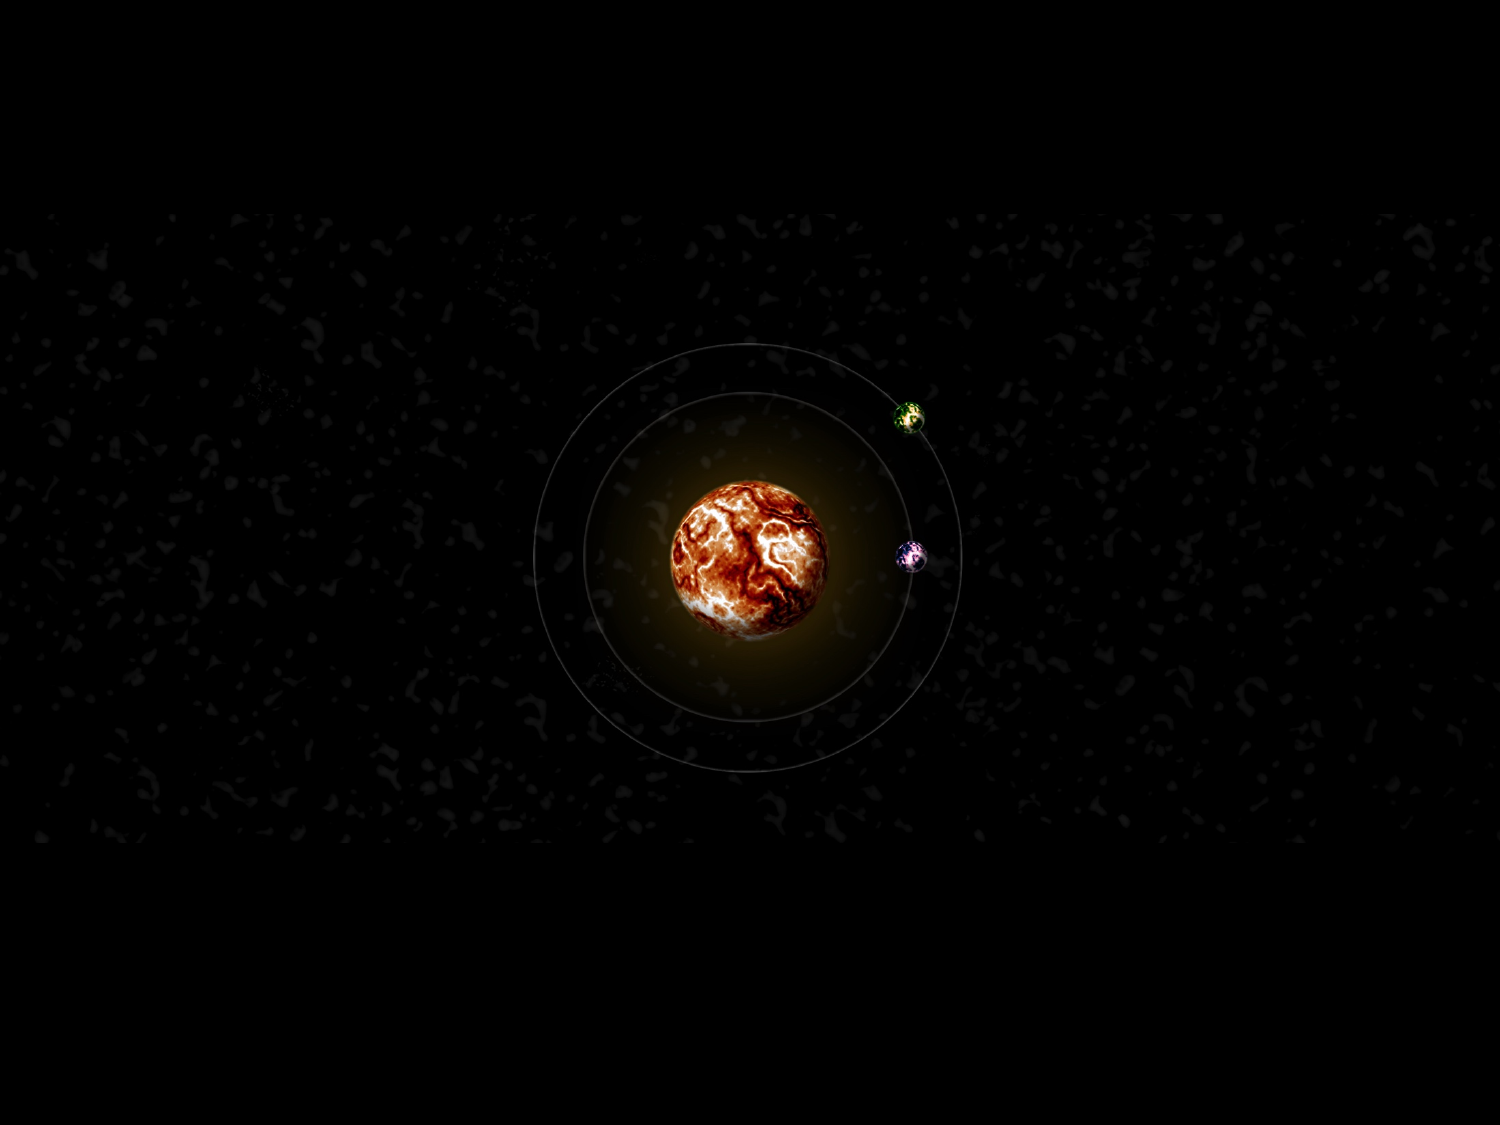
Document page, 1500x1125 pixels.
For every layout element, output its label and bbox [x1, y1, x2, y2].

picture [0, 214, 1500, 843]
